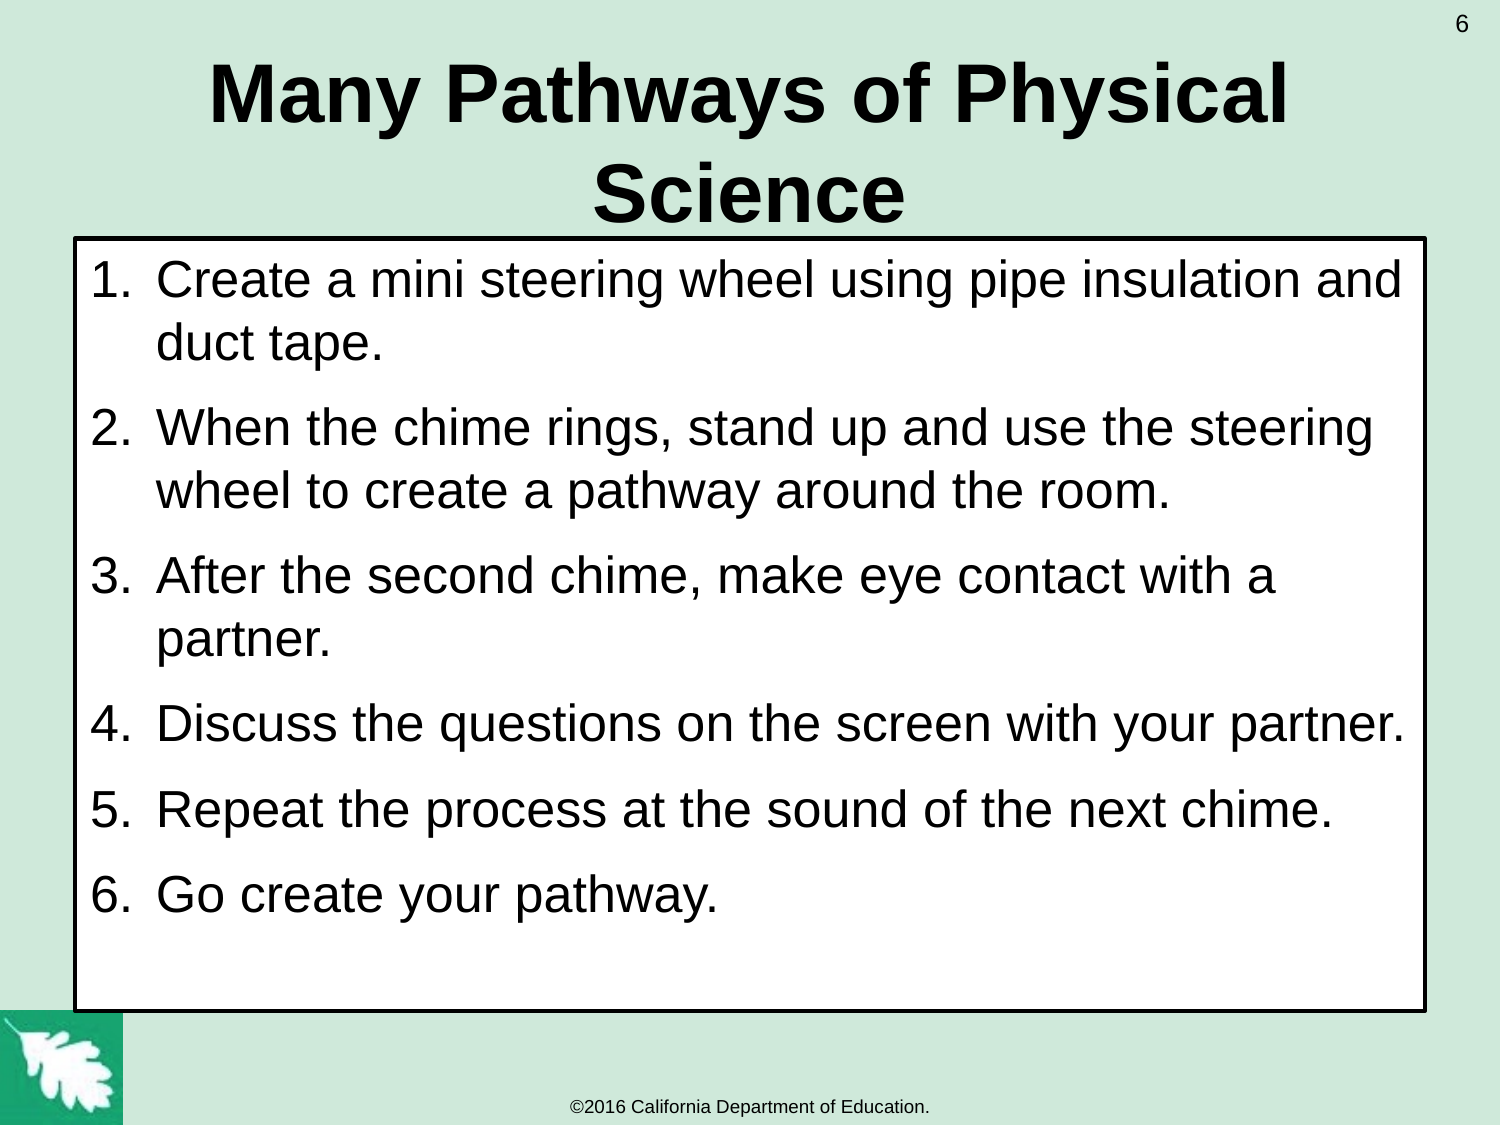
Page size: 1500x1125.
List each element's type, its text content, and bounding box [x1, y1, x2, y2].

picture [0, 1010, 123, 1125]
list Create a mini steering wheel using pipe insulation and duct tape. When the chime rings, stand up and use the steering wheel to create a pathway around the room. After the second chime, make eye contact with a partner. Discuss the questions on the screen with your partner. Repeat the process at the sound of the next chime. Go create your pathway. [73, 236, 1427, 1013]
title Many Pathways of Physical Science [75, 45, 1425, 233]
slide_number 6 [1425, 0, 1500, 60]
